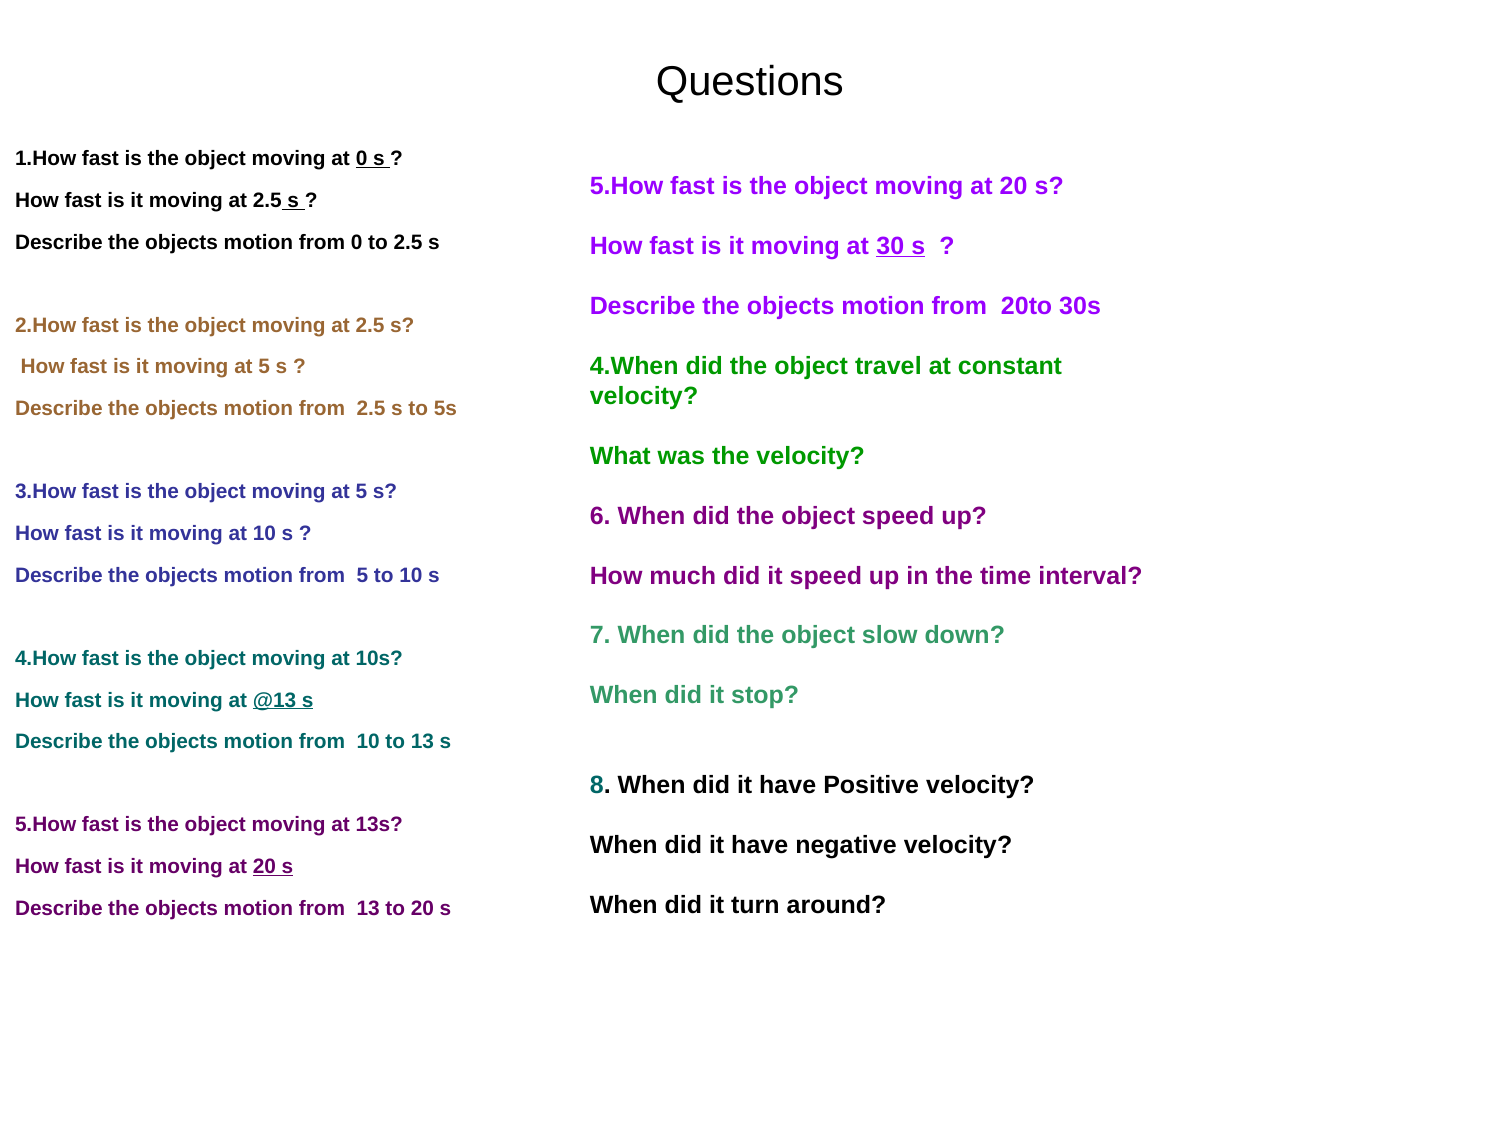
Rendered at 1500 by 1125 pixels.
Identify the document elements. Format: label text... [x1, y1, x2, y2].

list 1.How fast is the object moving at 0 s ? How fast is it moving at 2.5 s ? Describe the objects motion from 0 to 2.5 s 2.How fast is the object moving at 2.5 s? How fast is it moving at 5 s ? Describe the objects motion from 2.5 s to 5s 3.How fast is the object moving at 5 s? How fast is it moving at 10 s ? Describe the objects motion from 5 to 10 s 4.How fast is the object moving at 10s? How fast is it moving at @13 s Describe the objects motion from 10 to 13 s 5.How fast is the object moving at 13s? How fast is it moving at 20 s Describe the objects motion from 13 to 20 s [0, 125, 625, 1100]
title Questions [75, 45, 1425, 113]
text_box 5.How fast is the object moving at 20 s? How fast is it moving at 30 s ? Describe the objects motion from 20to 30s 4.When did the object travel at constant velocity? What was the velocity? 6. When did the object speed up? How much did it speed up in the time interval? 7. When did the object slow down? When did it stop? 8. When did it have Positive velocity? When did it have negative velocity? When did it turn around? [574, 162, 1175, 999]
